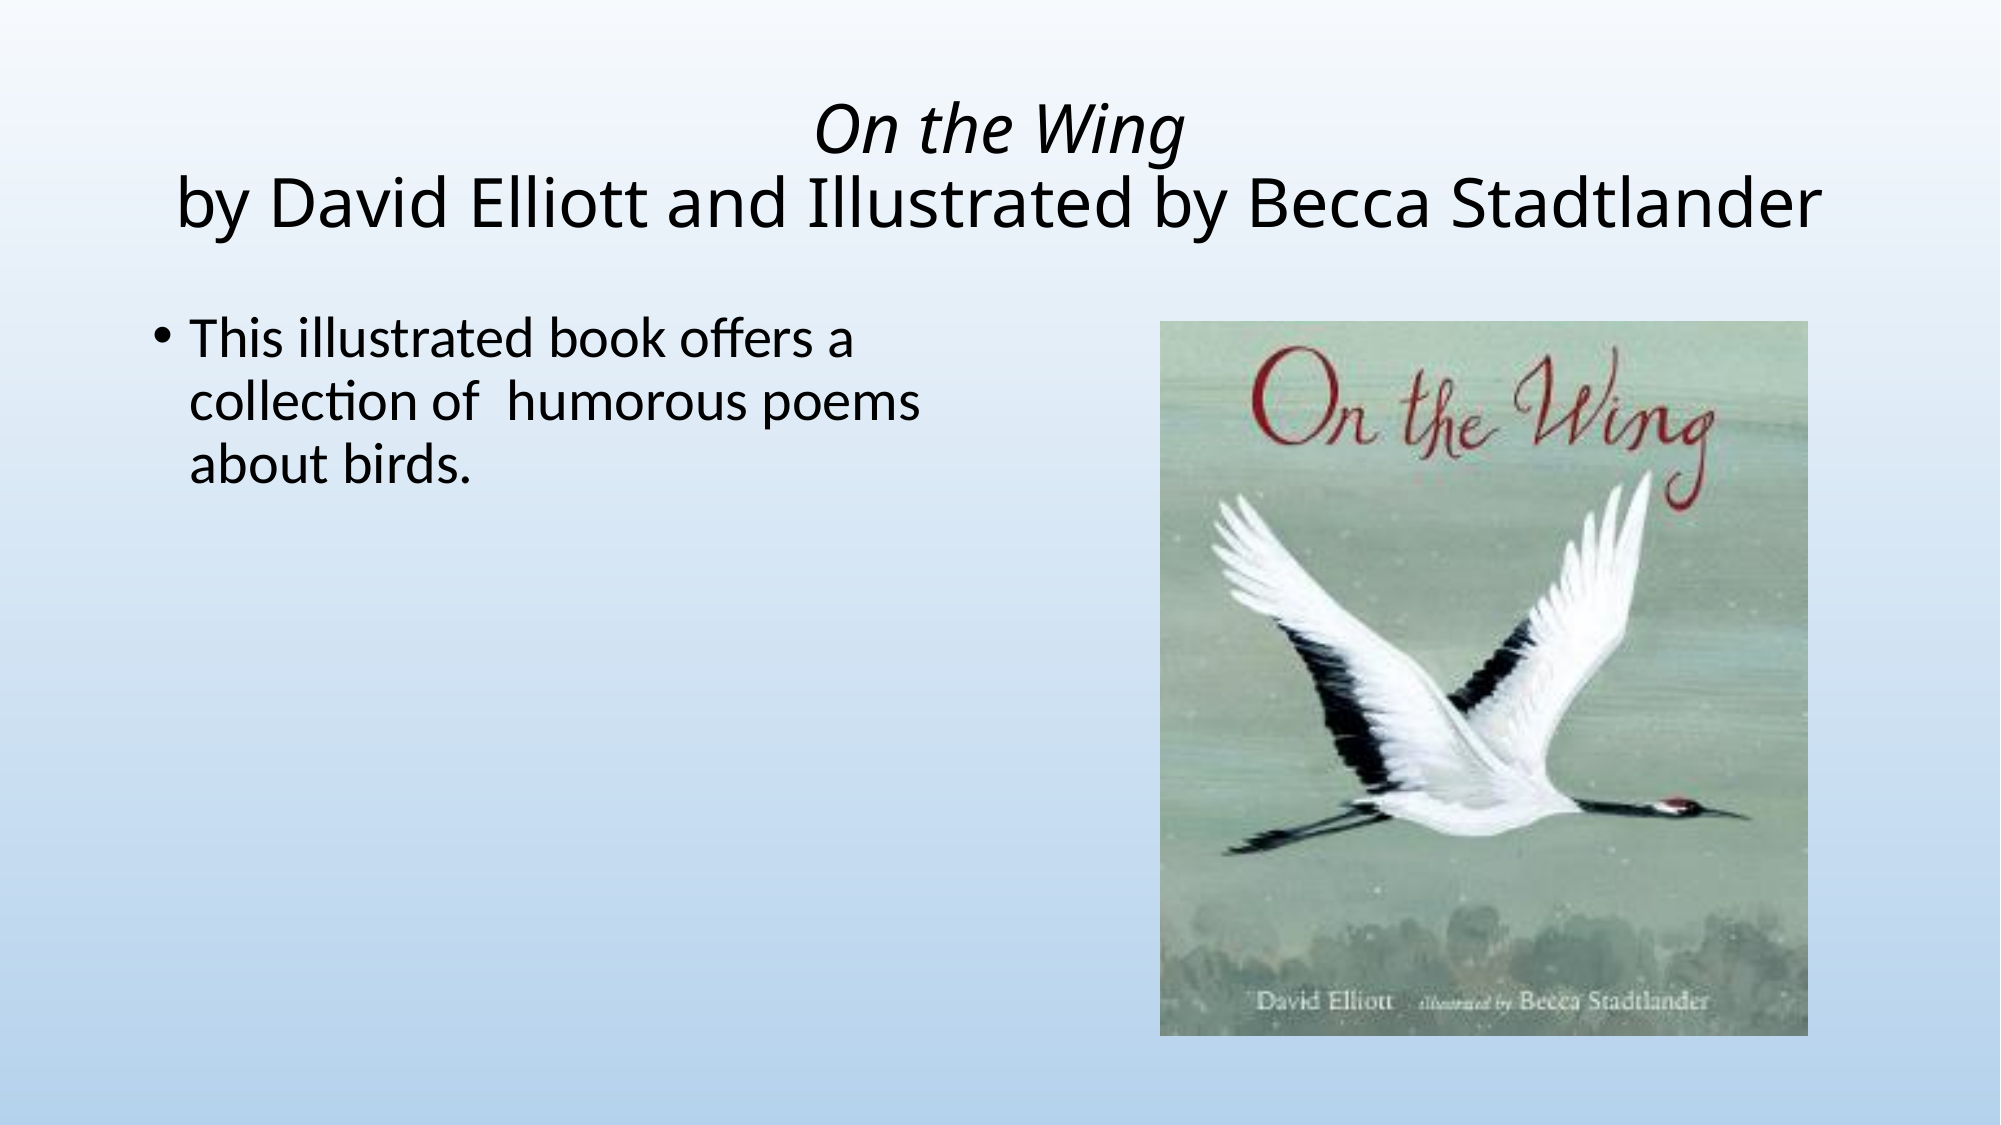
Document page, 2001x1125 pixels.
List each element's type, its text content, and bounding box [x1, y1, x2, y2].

title On the Wing by David Elliott and Illustrated by Becca Stadtlander [137, 59, 1863, 278]
list This illustrated book offers a collection of humorous poems about birds. [137, 299, 988, 1014]
picture [1160, 321, 1808, 1036]
